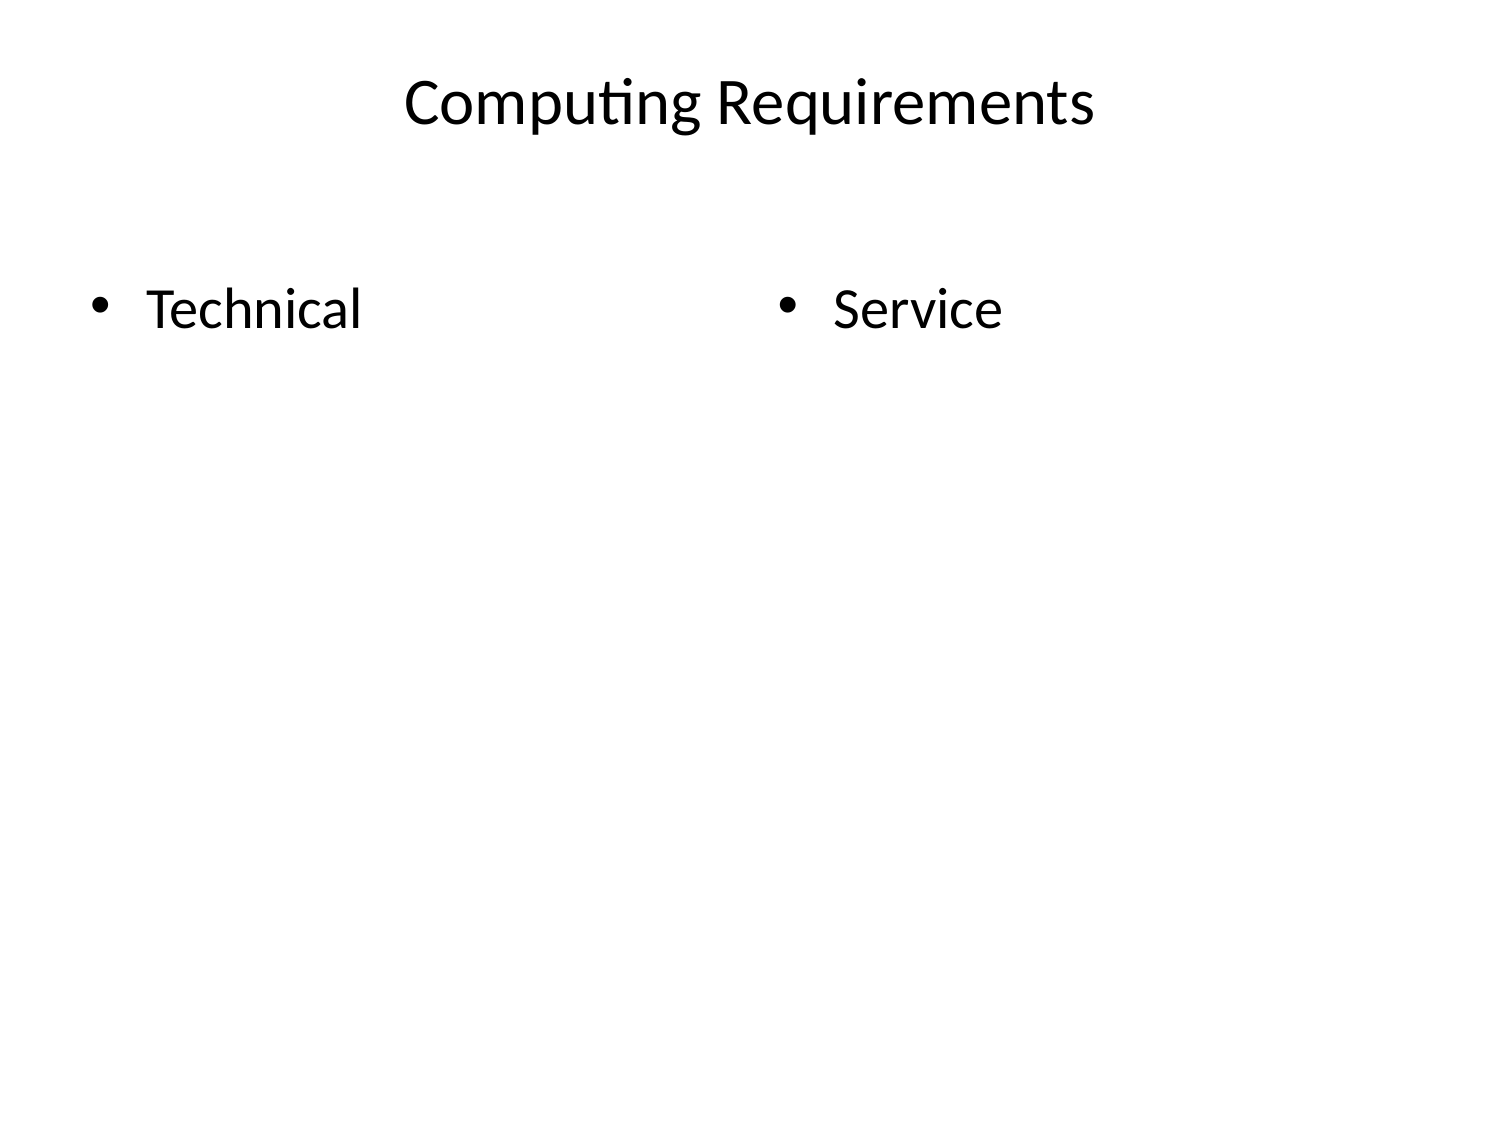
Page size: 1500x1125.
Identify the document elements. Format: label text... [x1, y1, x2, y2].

title Computing Requirements [75, 45, 1425, 150]
list Technical [75, 262, 738, 1005]
list Service [762, 262, 1425, 1005]
